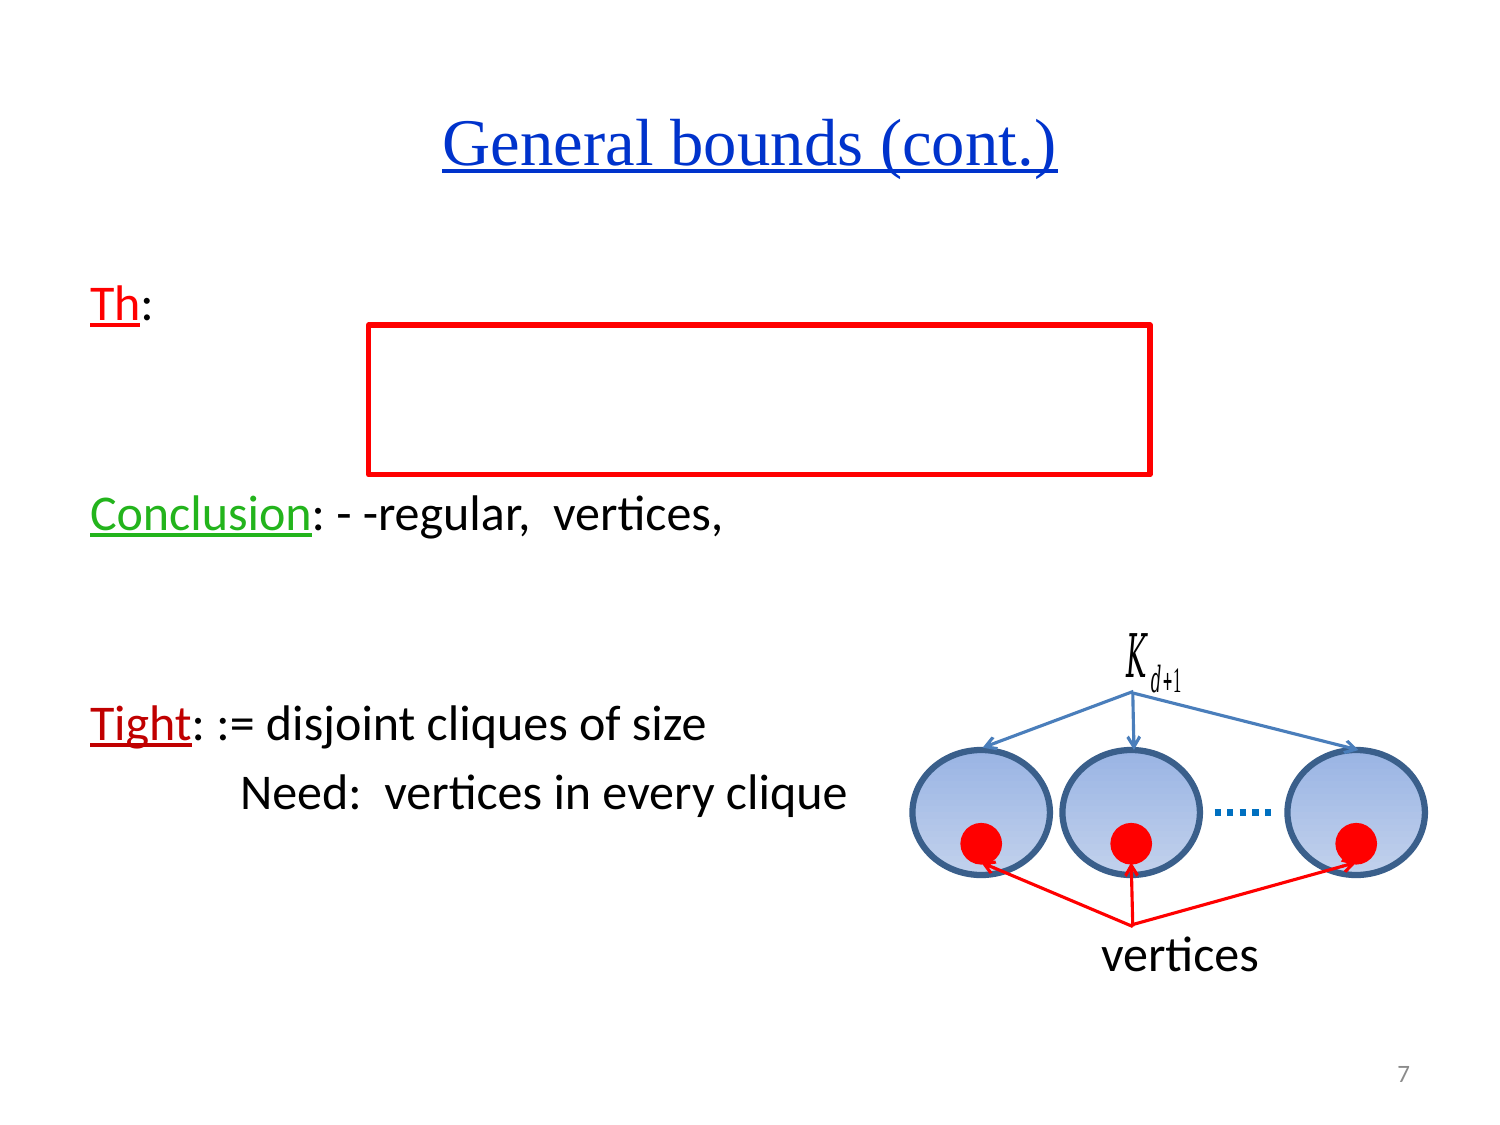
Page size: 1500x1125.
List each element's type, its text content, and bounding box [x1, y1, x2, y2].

text_box [1060, 755, 1203, 860]
text_box [1335, 822, 1378, 865]
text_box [1133, 692, 1359, 751]
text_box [982, 691, 1134, 748]
text_box [1110, 822, 1153, 860]
text_box [1285, 748, 1428, 878]
text_box [960, 822, 1003, 864]
title General bounds (cont.) [75, 45, 1425, 233]
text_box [980, 862, 1127, 927]
text_box [910, 748, 1053, 877]
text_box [1130, 862, 1357, 926]
slide_number 6 [1074, 1042, 1425, 1103]
text_box [367, 323, 1152, 477]
